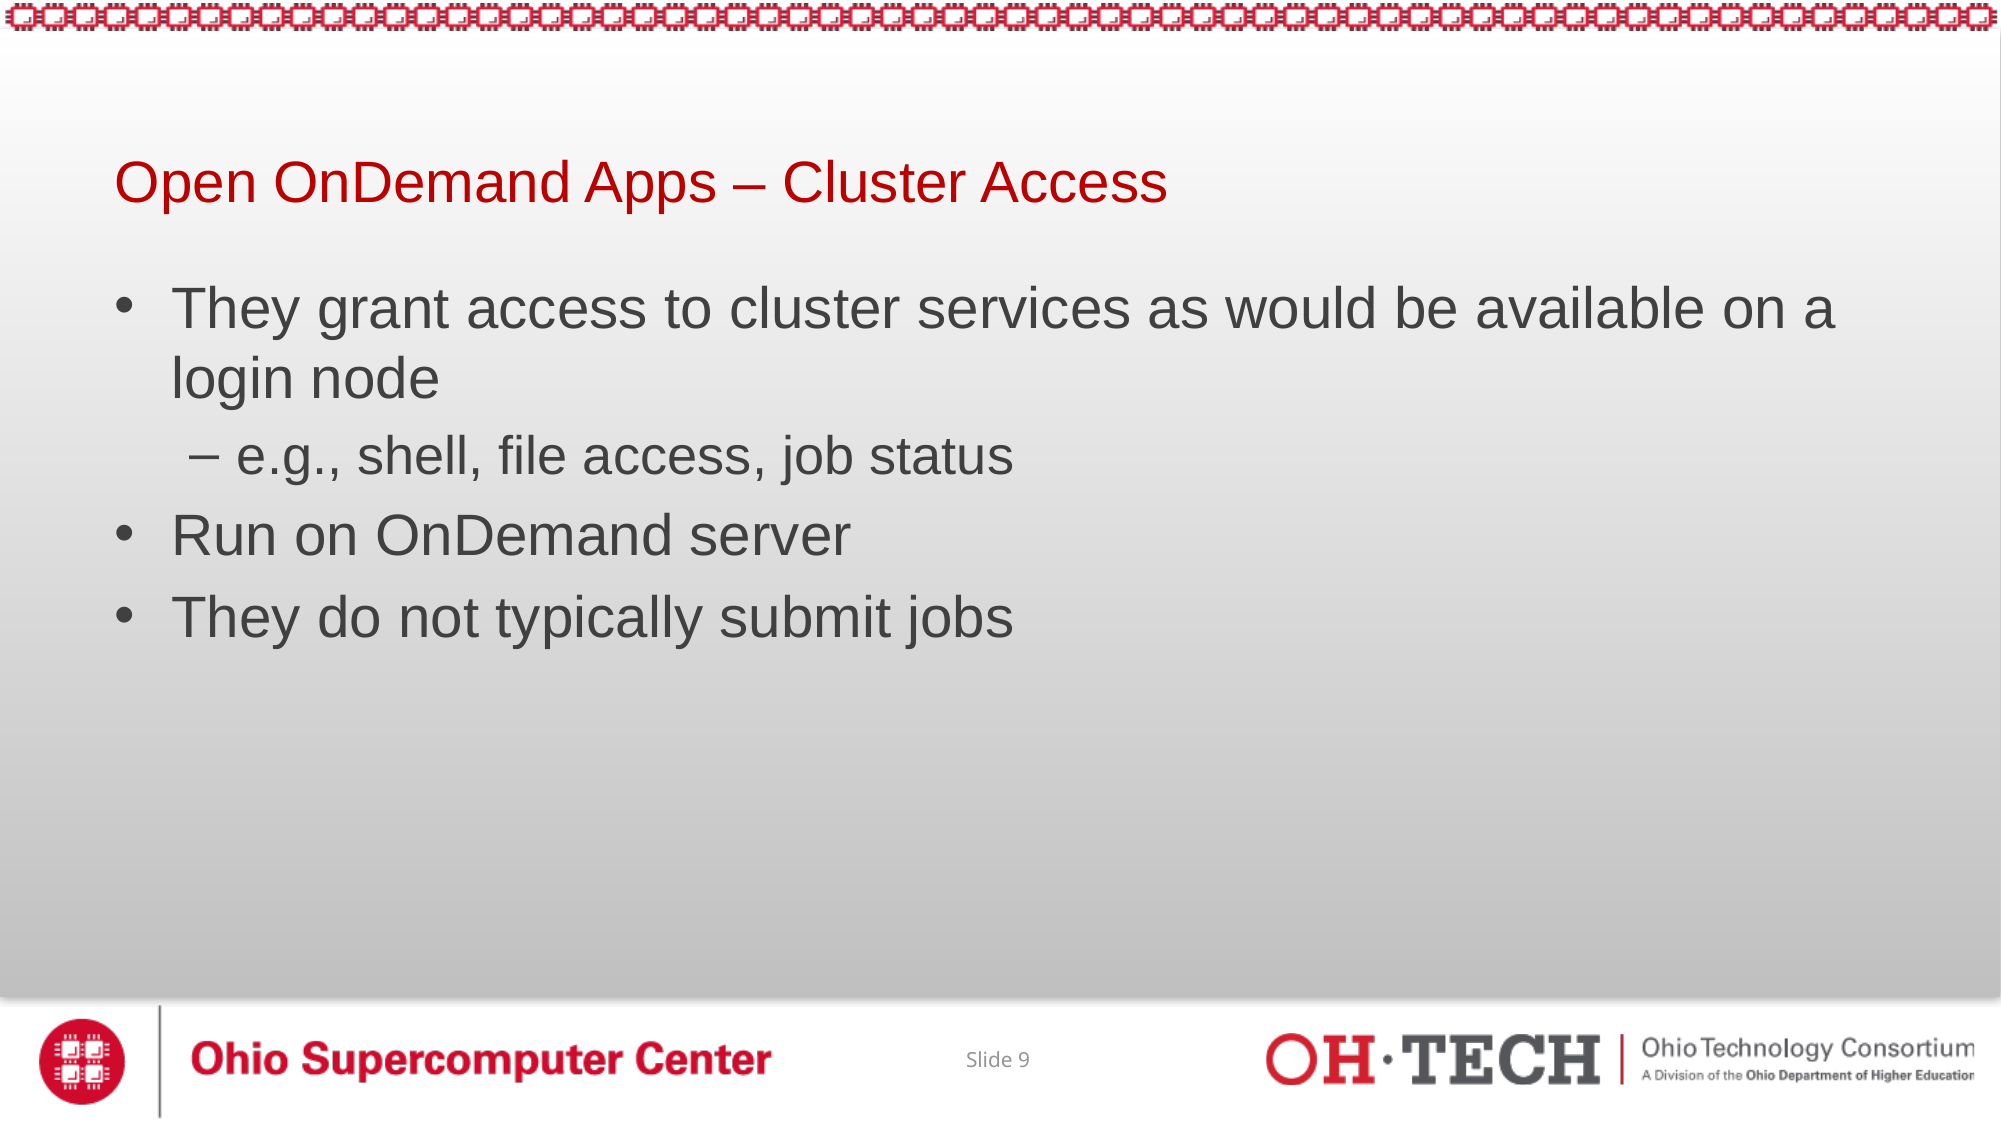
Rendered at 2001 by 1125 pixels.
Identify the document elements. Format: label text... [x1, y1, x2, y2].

picture [0, 3, 2000, 31]
list They grant access to cluster services as would be available on a login node e.g., shell, file access, job status Run on OnDemand server They do not typically submit jobs [99, 262, 1900, 904]
picture [38, 1004, 774, 1120]
title Open OnDemand Apps – Cluster Access [99, 125, 1900, 233]
